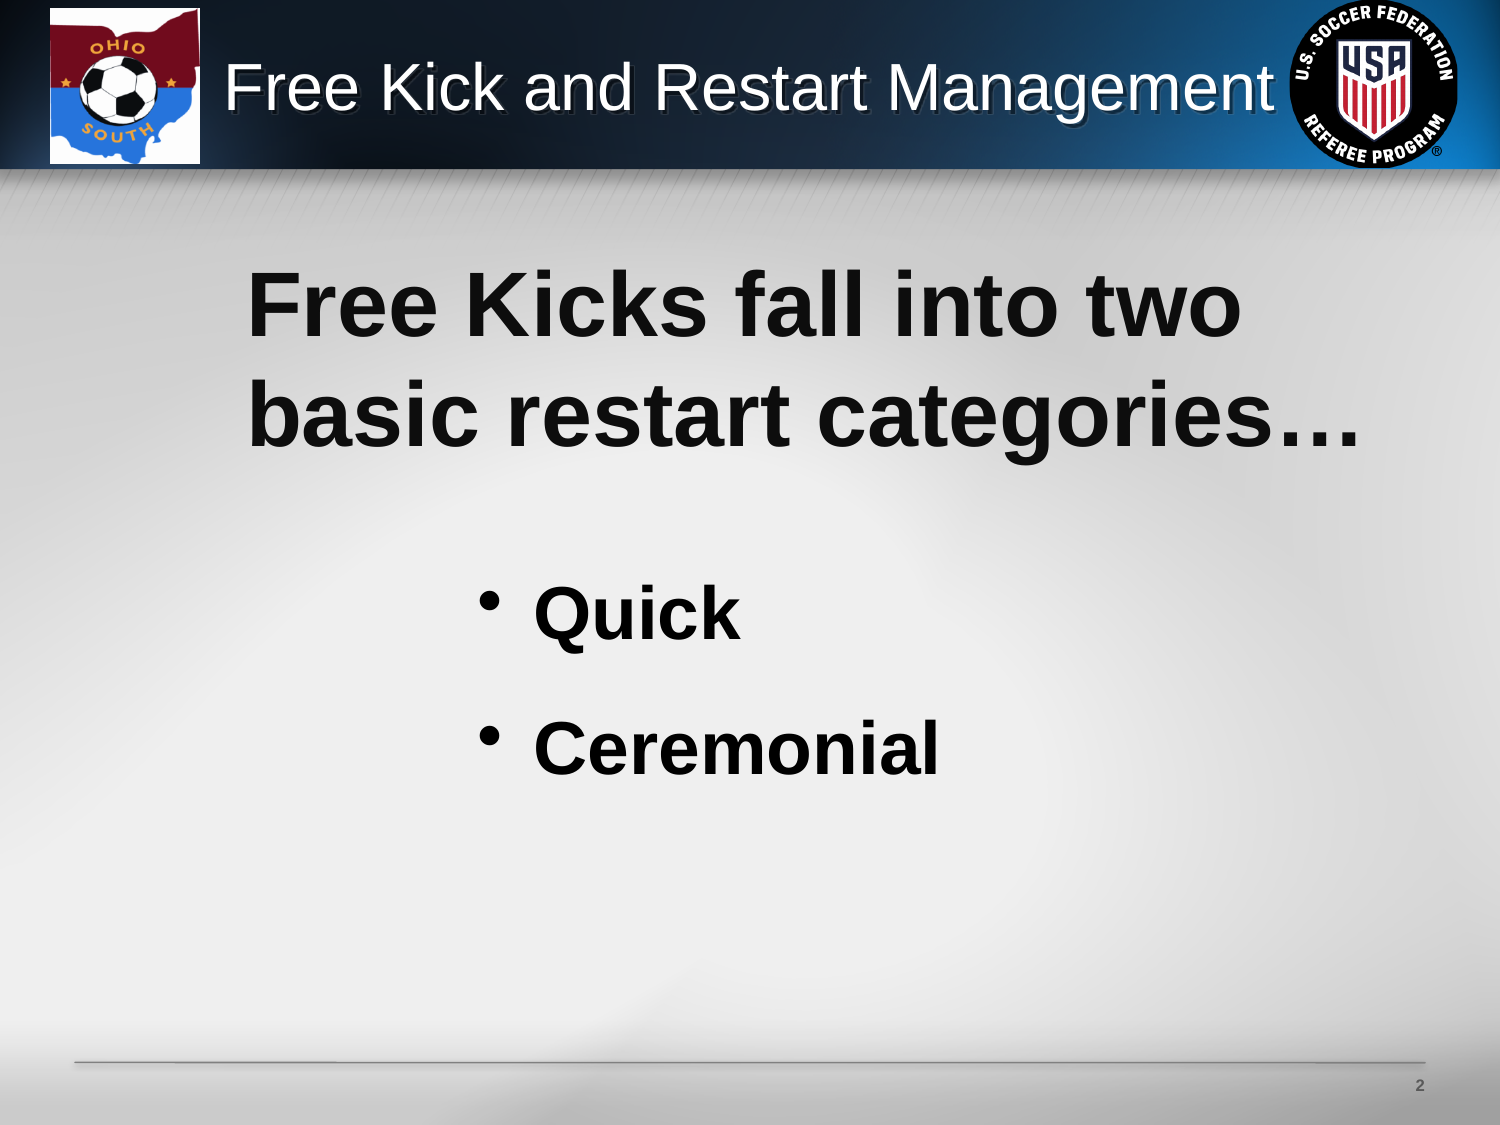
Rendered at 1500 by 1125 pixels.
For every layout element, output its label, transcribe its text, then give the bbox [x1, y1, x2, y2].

text_box Quick Ceremonial [462, 512, 1213, 798]
text_box Free Kicks fall into two basic restart categories… [174, 237, 1438, 363]
title Free Kick and Restart Management [212, 12, 1284, 155]
picture [0, 0, 1500, 1125]
